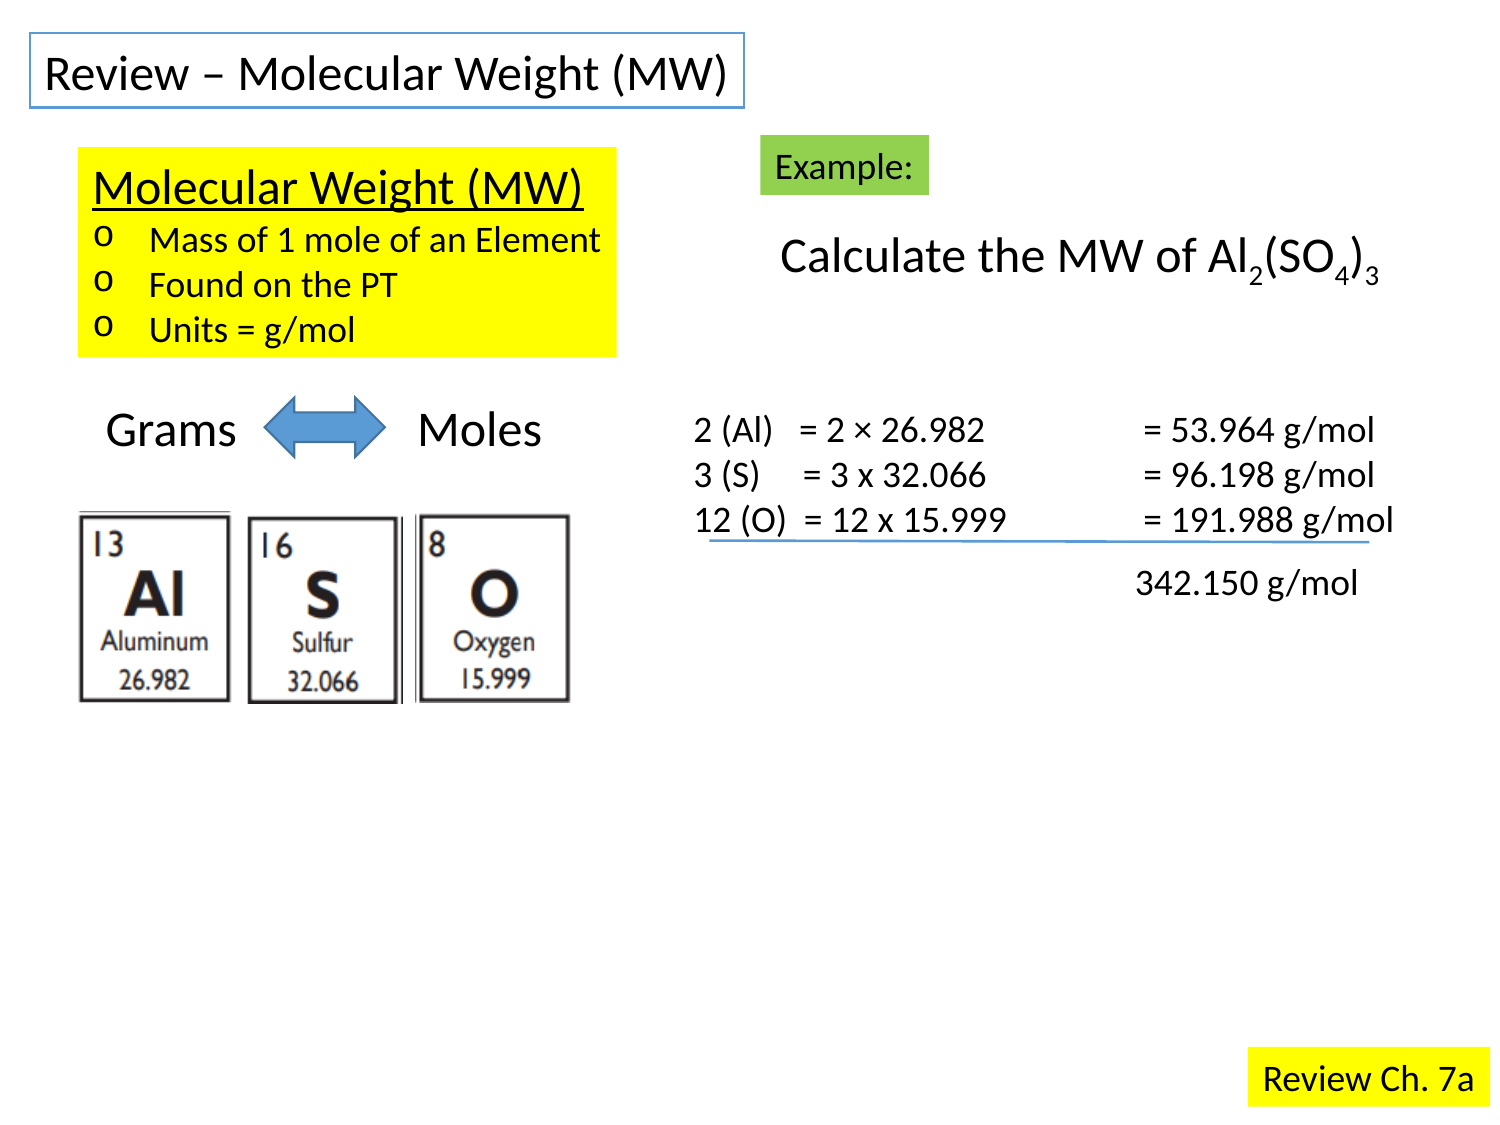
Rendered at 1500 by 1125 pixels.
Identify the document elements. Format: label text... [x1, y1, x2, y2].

text_box Calculate the MW of Al2(SO4)3 [765, 215, 1395, 299]
text_box Review – Molecular Weight (MW) [29, 32, 745, 109]
text_box Example: [760, 135, 929, 195]
picture [244, 514, 403, 704]
text_box Review Ch. 7a [1248, 1046, 1491, 1107]
picture [415, 511, 572, 703]
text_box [88, 389, 559, 465]
text_box 342.150 g/mol [1120, 550, 1374, 611]
text_box Molecular Weight (MW) Mass of 1 mole of an Element Found on the PT Units = g/mol [77, 147, 617, 357]
text_box 2 (Al) = 2 × 26.982 = 53.964 g/mol 3 (S) = 3 x 32.066 = 96.198 g/mol 12 (O) = 12 x 15.999 = 191.988 g/mol [678, 397, 1409, 548]
picture [74, 511, 233, 704]
